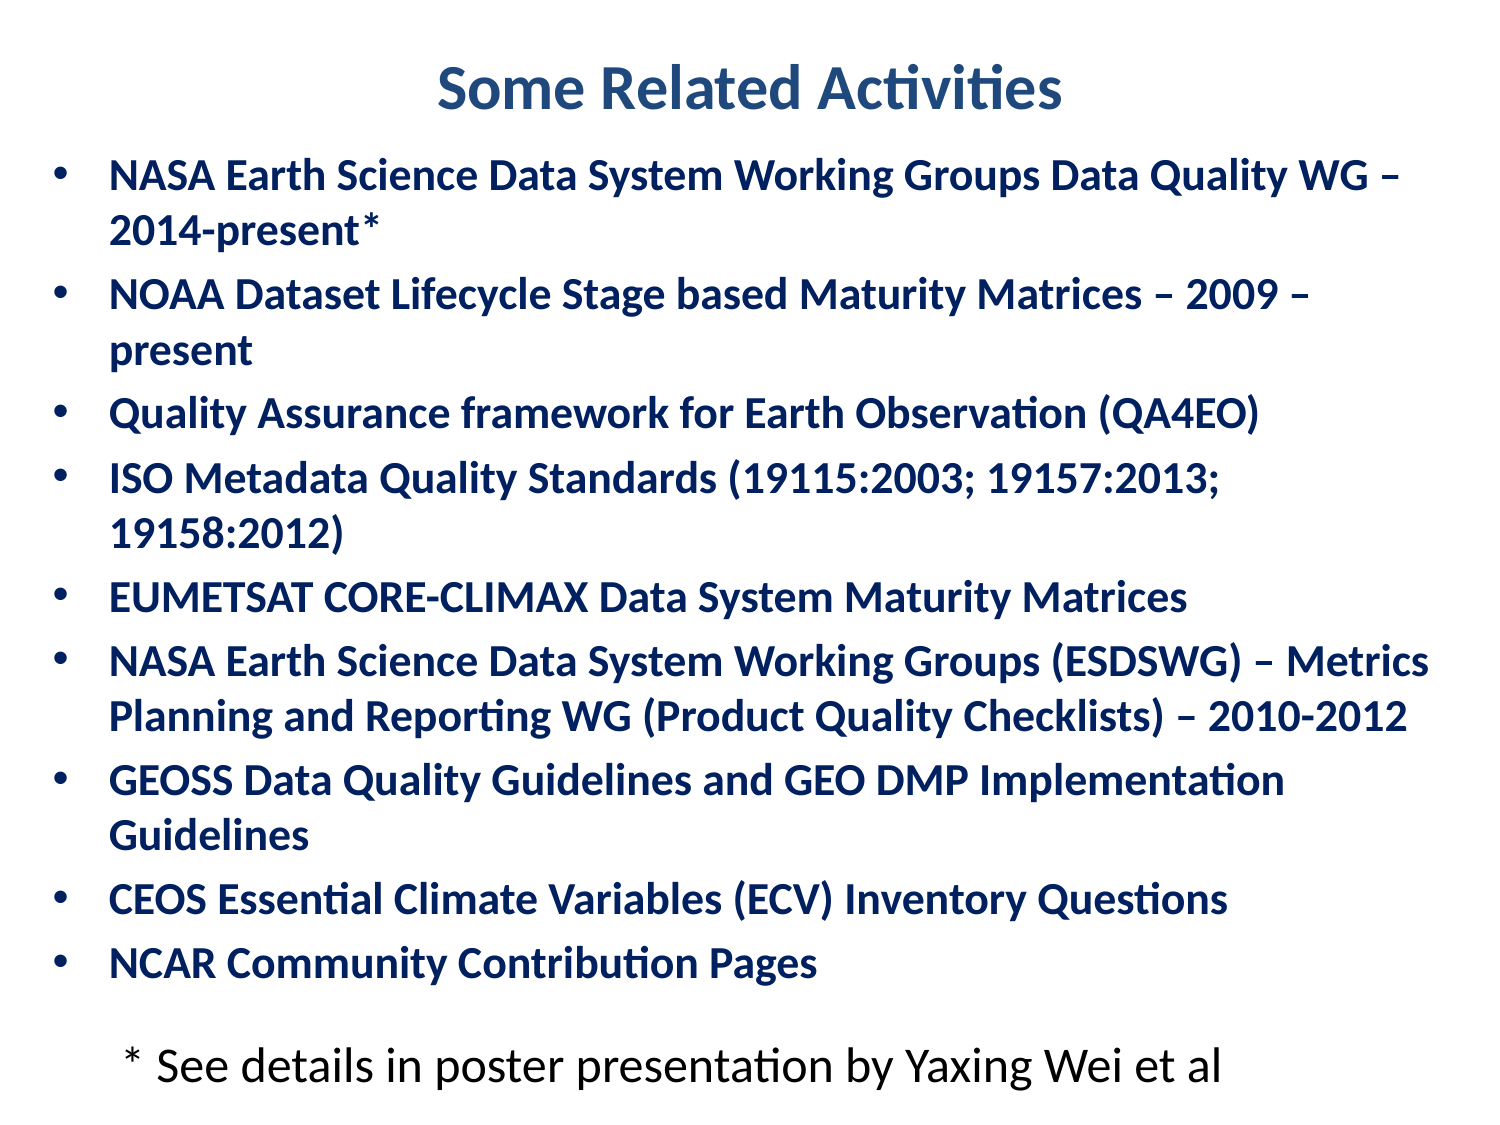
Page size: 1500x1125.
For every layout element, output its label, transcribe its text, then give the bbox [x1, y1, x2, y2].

list NASA Earth Science Data System Working Groups Data Quality WG – 2014-present* NOAA Dataset Lifecycle Stage based Maturity Matrices – 2009 – present Quality Assurance framework for Earth Observation (QA4EO) ISO Metadata Quality Standards (19115:2003; 19157:2013; 19158:2012) EUMETSAT CORE-CLIMAX Data System Maturity Matrices NASA Earth Science Data System Working Groups (ESDSWG) – Metrics Planning and Reporting WG (Product Quality Checklists) – 2010-2012 GEOSS Data Quality Guidelines and GEO DMP Implementation Guidelines CEOS Essential Climate Variables (ECV) Inventory Questions NCAR Community Contribution Pages [37, 137, 1463, 1013]
text_box * See details in poster presentation by Yaxing Wei et al [105, 1024, 1238, 1100]
title Some Related Activities [75, 37, 1425, 130]
